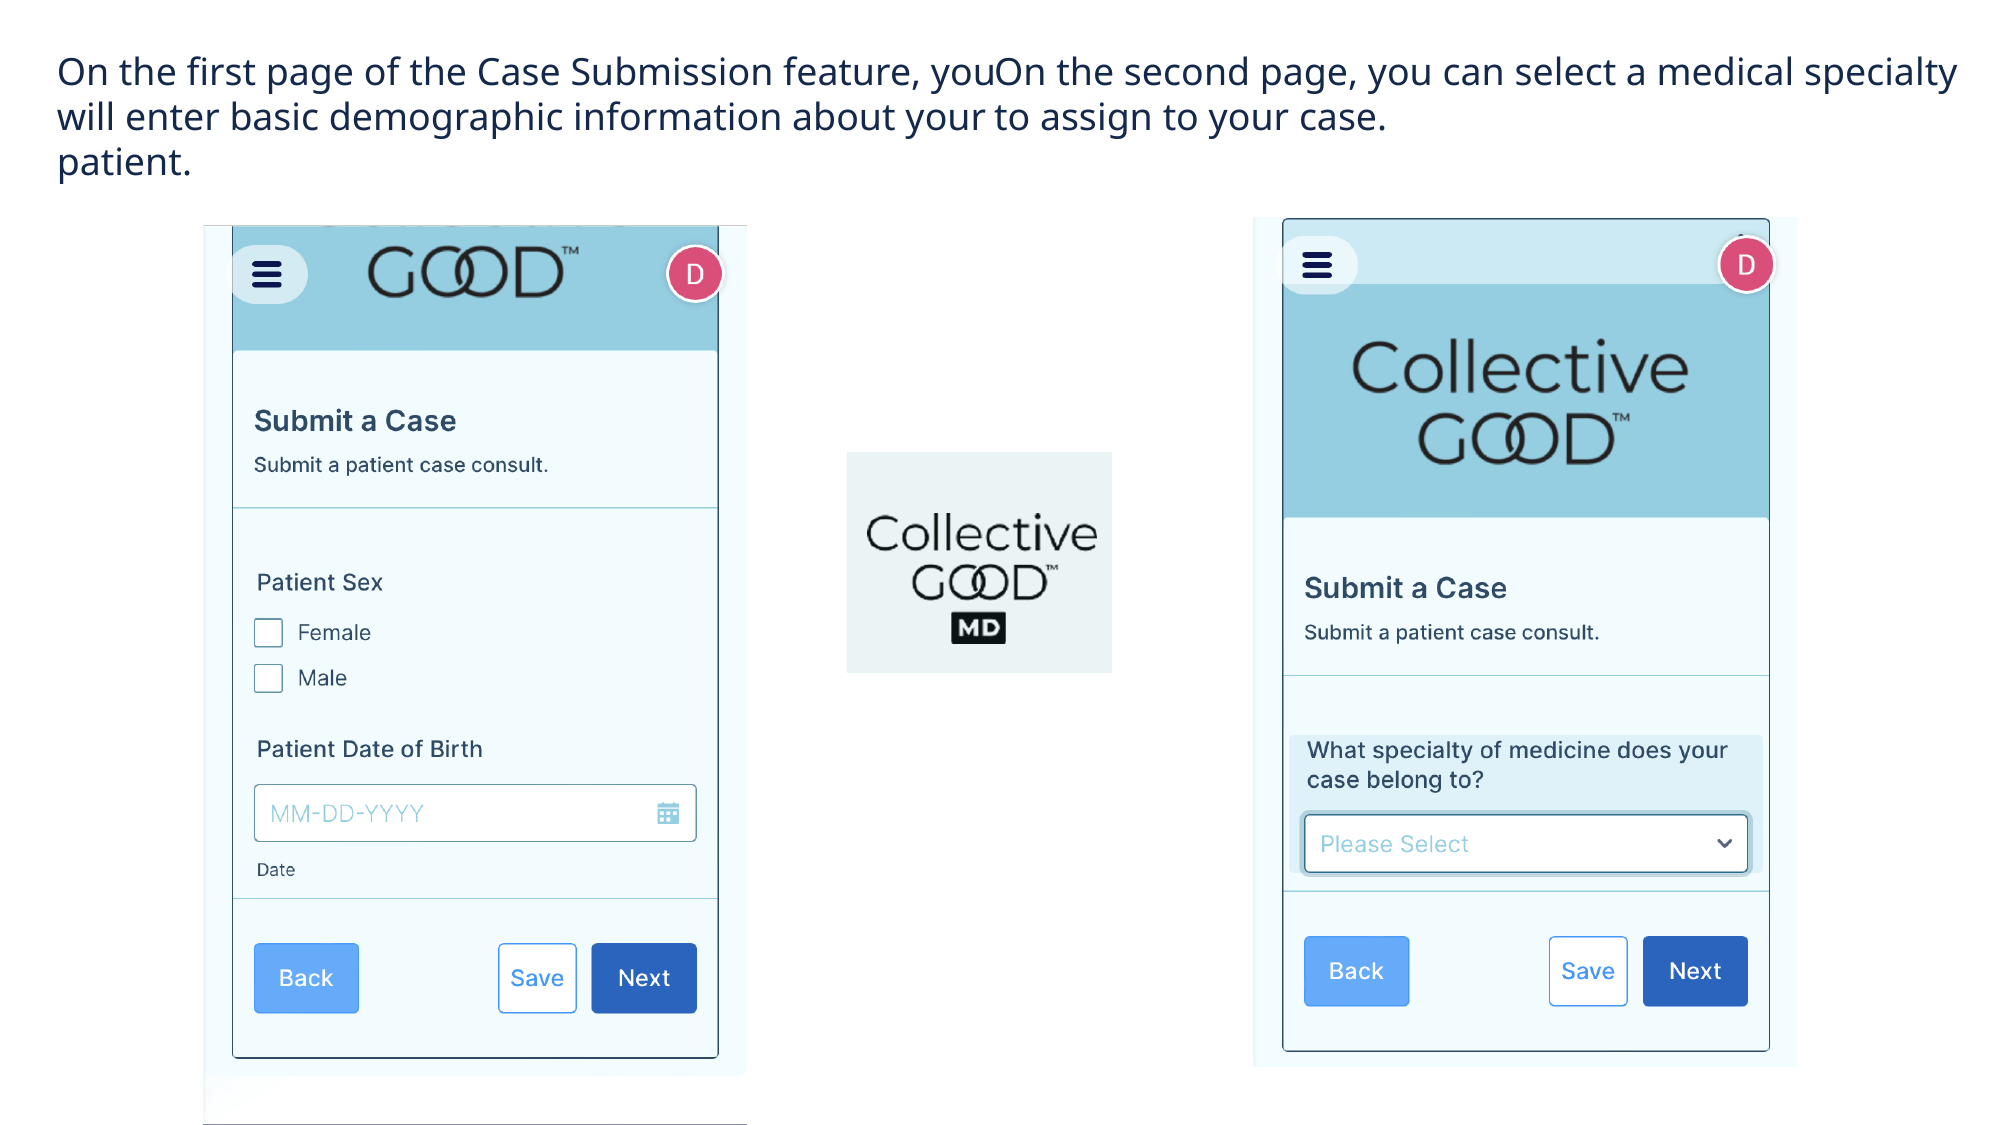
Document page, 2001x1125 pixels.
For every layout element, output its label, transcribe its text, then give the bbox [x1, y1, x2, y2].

picture [1253, 217, 1797, 1067]
text_box On the first page of the Case Submission feature, you will enter basic demographic information about your patient. [42, 40, 1043, 191]
picture [846, 452, 1112, 673]
picture [202, 225, 747, 1125]
text_box On the second page, you can select a medical specialty to assign to your case. [979, 40, 1980, 146]
